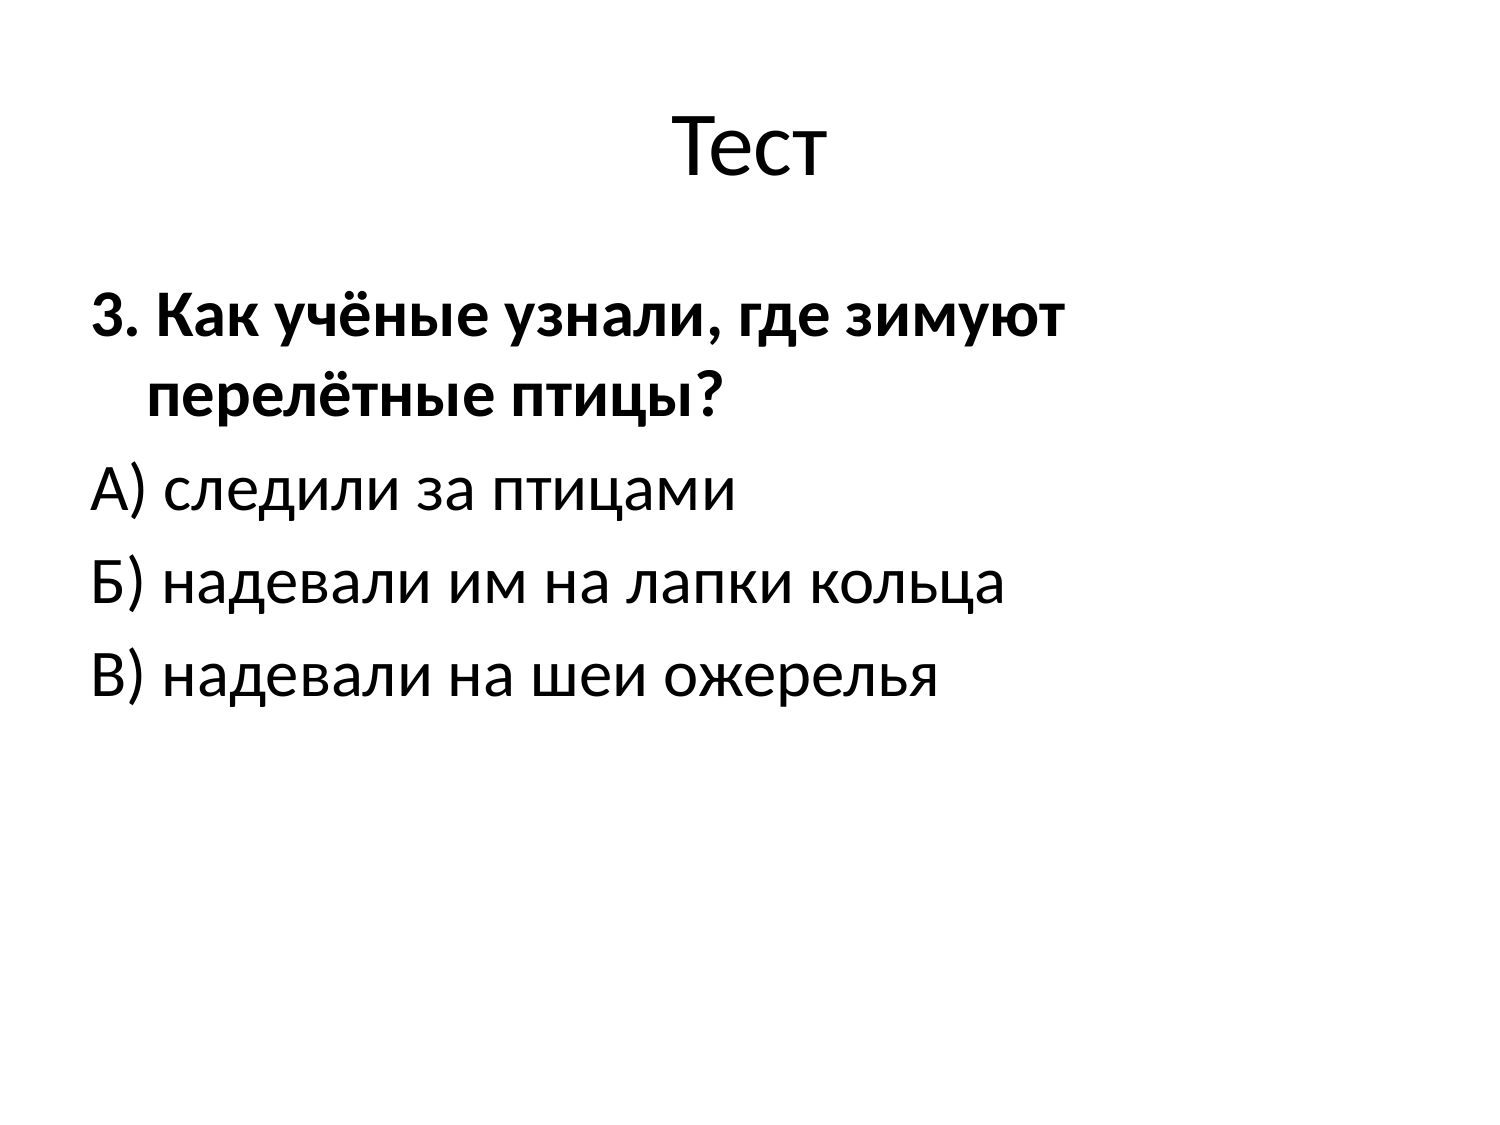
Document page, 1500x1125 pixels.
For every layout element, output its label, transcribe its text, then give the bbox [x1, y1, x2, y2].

title Тест [74, 44, 1426, 233]
list 3. Как учёные узнали, где зимуют перелётные птицы? А) следили за птицами Б) надевали им на лапки кольца В) надевали на шеи ожерелья [74, 262, 1426, 1006]
